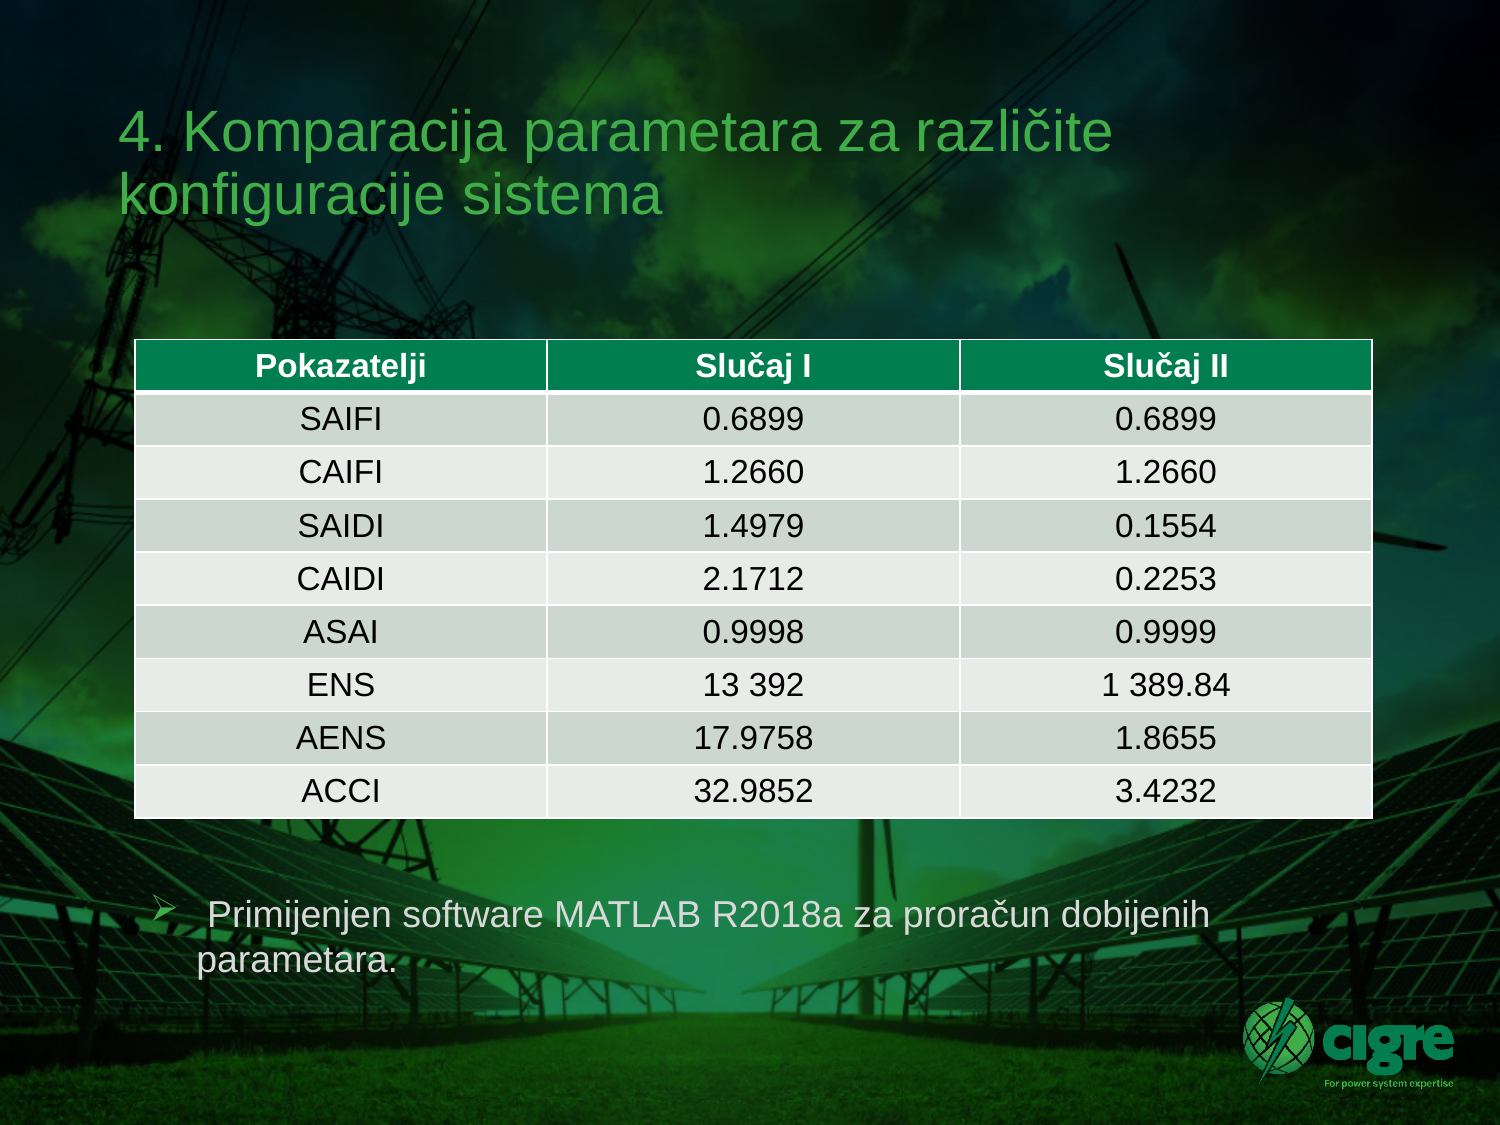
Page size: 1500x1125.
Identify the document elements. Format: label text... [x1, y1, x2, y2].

table_header Slučaj II [961, 340, 1371, 390]
table_cell ENS [136, 659, 546, 711]
table_header Pokazatelji [136, 340, 546, 390]
table_cell ASAI [136, 606, 546, 658]
table_cell 0.9998 [548, 606, 959, 658]
table_cell ACCI [136, 766, 546, 817]
table_cell 3.4232 [961, 766, 1371, 817]
table_cell 1.2660 [548, 447, 959, 498]
table_cell CAIFI [136, 447, 546, 498]
table_cell CAIDI [136, 553, 546, 604]
table_cell SAIFI [136, 395, 546, 445]
table_cell 1 389.84 [961, 659, 1371, 711]
table_cell 0.9999 [961, 606, 1371, 658]
table_cell 0.2253 [961, 553, 1371, 604]
table_cell 1.8655 [961, 712, 1371, 764]
table_cell 1.2660 [961, 447, 1371, 498]
title 4. Komparacija parametara za različite konfiguracije sistema [103, 103, 1397, 226]
table_cell 2.1712 [548, 553, 959, 604]
table_cell AENS [136, 712, 546, 764]
table_header Slučaj I [548, 340, 959, 390]
table_cell 13 392 [548, 659, 959, 711]
picture [0, 0, 1500, 1125]
table_cell 0.6899 [548, 395, 959, 445]
table_cell 32.9852 [548, 766, 959, 817]
text_box Primijenjen software MATLAB R2018a za proračun dobijenih parametara. [134, 883, 1308, 988]
table_cell 1.4979 [548, 500, 959, 551]
table_cell SAIDI [136, 500, 546, 551]
table_cell 0.6899 [961, 395, 1371, 445]
table_cell 17.9758 [548, 712, 959, 764]
table_cell 0.1554 [961, 500, 1371, 551]
